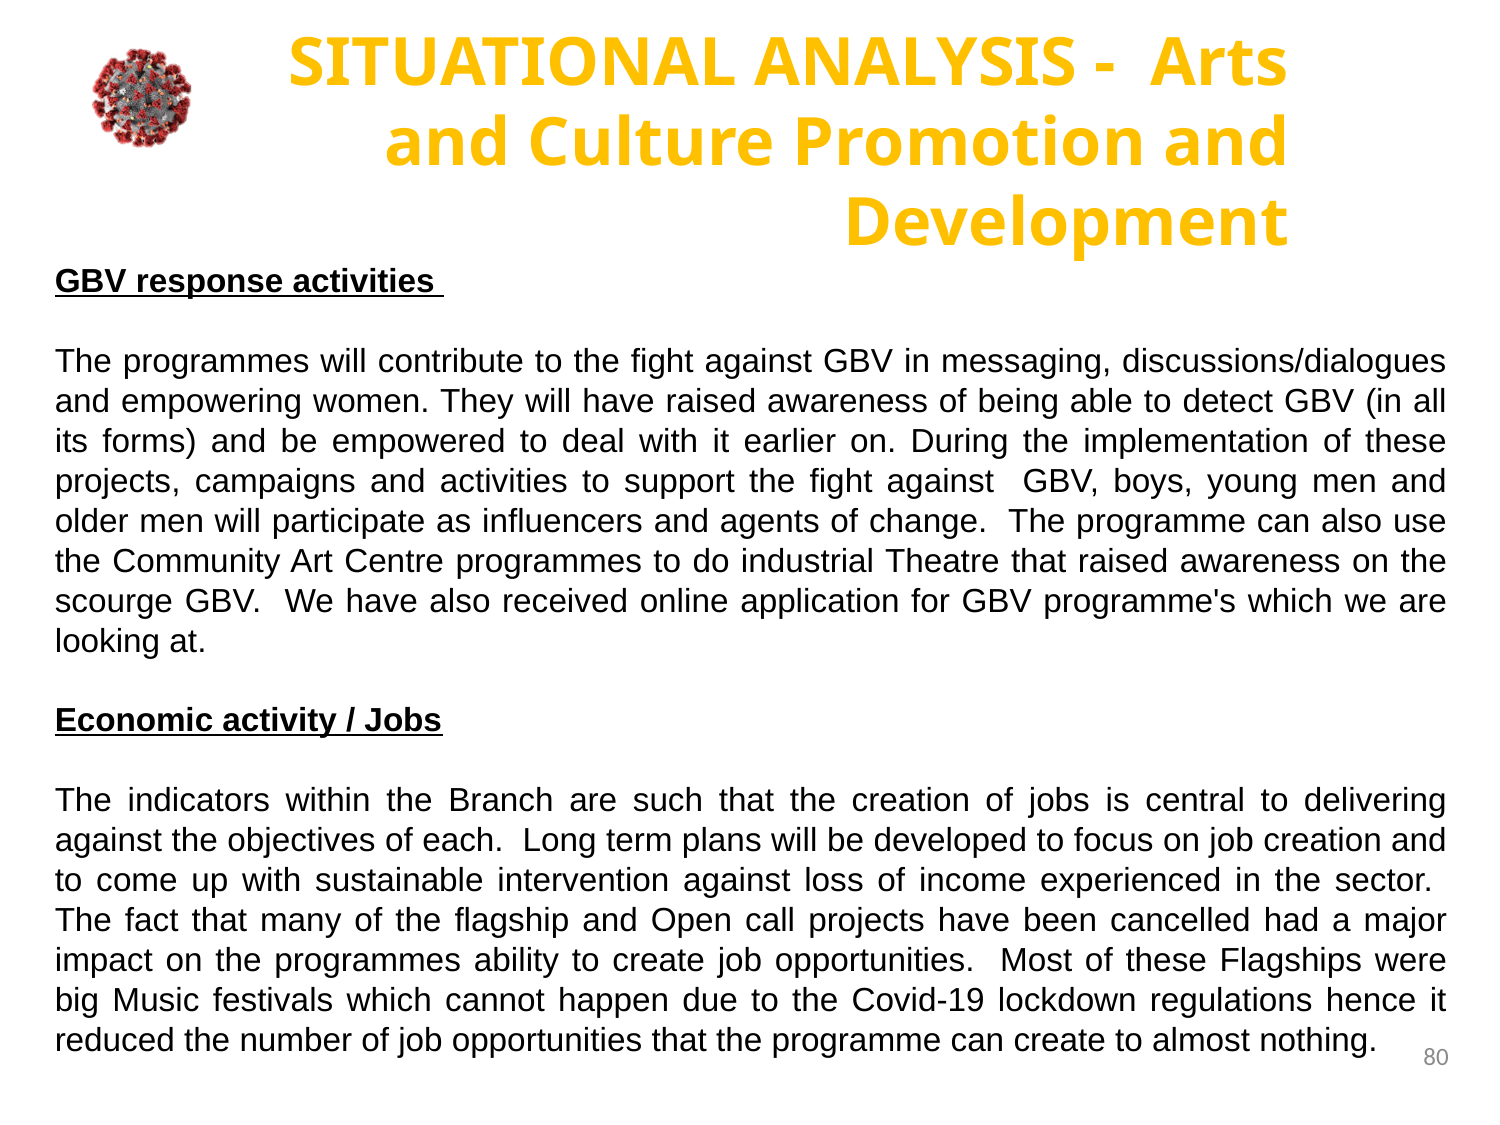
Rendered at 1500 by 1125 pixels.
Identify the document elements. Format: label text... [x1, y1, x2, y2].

picture [53, 31, 230, 164]
slide_number 80 [1210, 1033, 1464, 1079]
text_box SITUATIONAL ANALYSIS - Arts and Culture Promotion and Development [203, 11, 1305, 267]
text_box GBV response activities The programmes will contribute to the fight against GBV in messaging, discussions/dialogues and empowering women. They will have raised awareness of being able to detect GBV (in all its forms) and be empowered to deal with it earlier on. During the implementation of these projects, campaigns and activities to support the fight against GBV, boys, young men and older men will participate as influencers and agents of change. The programme can also use the Community Art Centre programmes to do industrial Theatre that raised awareness on the scourge GBV. We have also received online application for GBV programme's which we are looking at. Economic activity / Jobs The indicators within the Branch are such that the creation of jobs is central to delivering against the objectives of each. Long term plans will be developed to focus on job creation and to come up with sustainable intervention against loss of income experienced in the sector. The fact that many of the flagship and Open call projects have been cancelled had a major impact on the programmes ability to create job opportunities. Most of these Flagships were big Music festivals which cannot happen due to the Covid-19 lockdown regulations hence it reduced the number of job opportunities that the programme can create to almost nothing. [39, 212, 1464, 1125]
